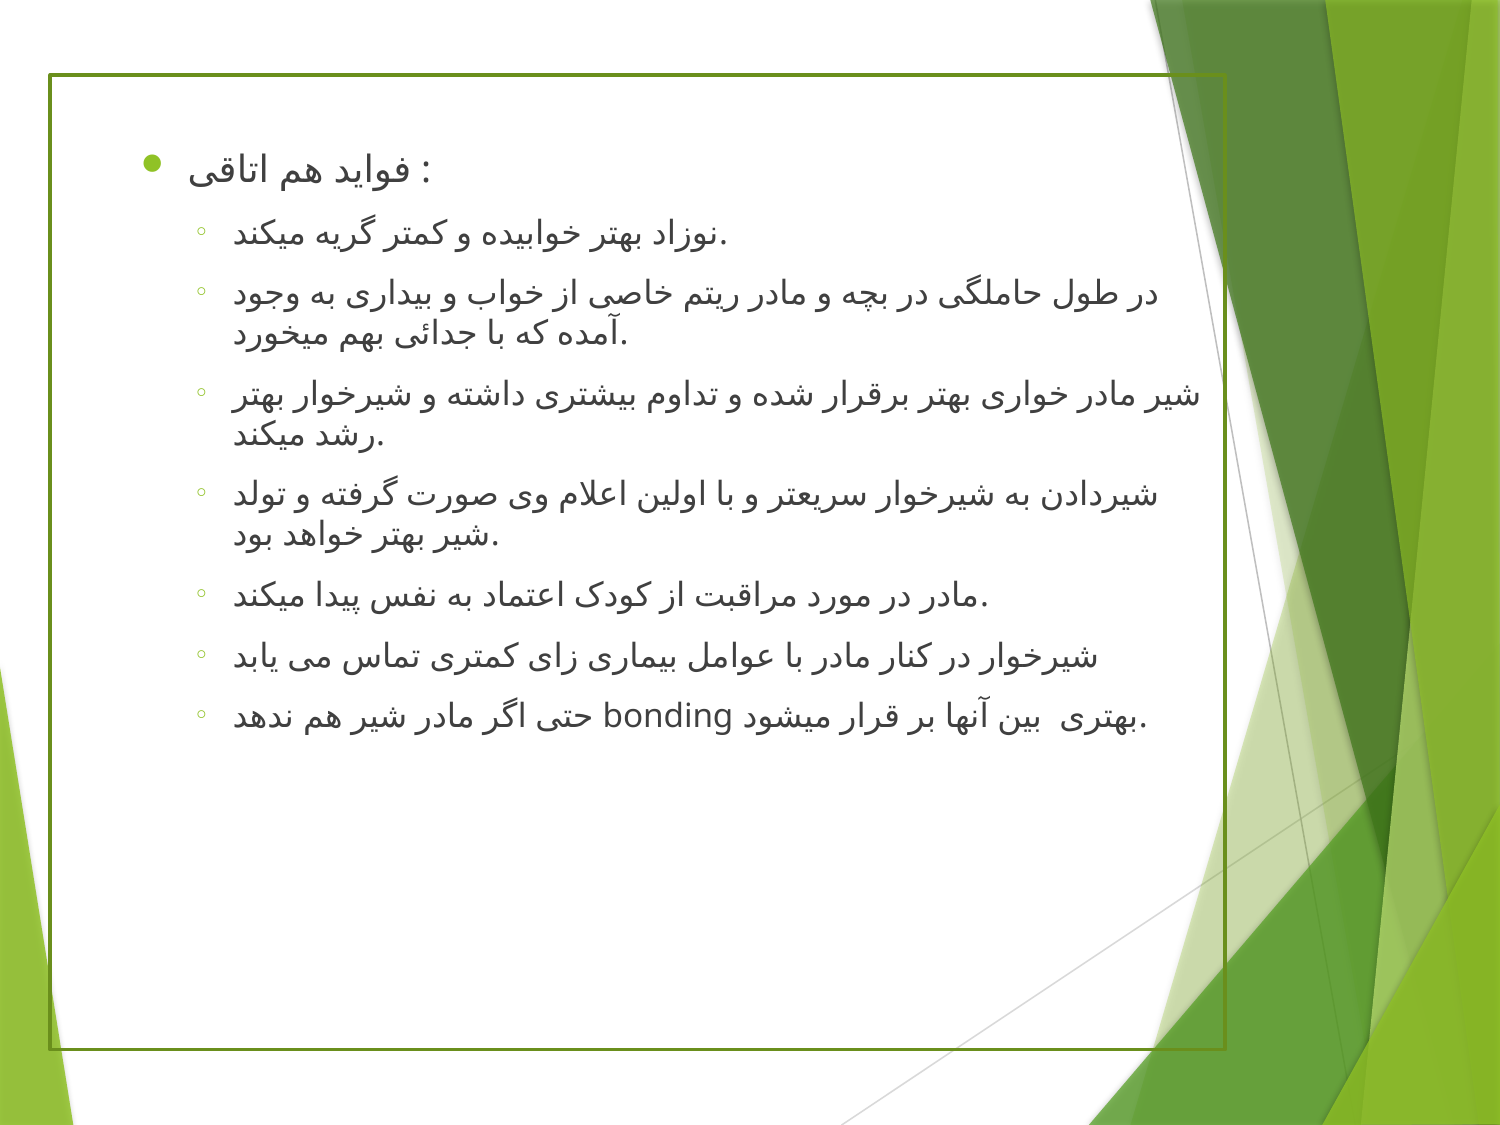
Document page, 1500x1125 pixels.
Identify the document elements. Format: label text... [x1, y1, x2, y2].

list فوايد هم اتاقی : نوزاد بهتر خوابيده و کمتر گريه ميکند. در طول حاملگی در بچه و مادر ريتم خاصی از خواب و بيداری به وجود آمده که با جدائی بهم ميخورد. شير مادر خواری بهتر برقرار شده و تداوم بيشتری داشته و شيرخوار بهتر رشد ميکند. شيردادن به شيرخوار سريعتر و با اولين اعلام وی صورت گرفته و تولد شير بهتر خواهد بود. مادر در مورد مراقبت از کودک اعتماد به نفس پيدا ميکند. شيرخوار در کنار مادر با عوامل بيماری زای کمتری تماس می يابد حتی اگر مادر شير هم ندهد bonding بهتری بين آنها بر قرار ميشود. [112, 137, 1225, 1050]
text_box [48, 73, 1227, 1051]
